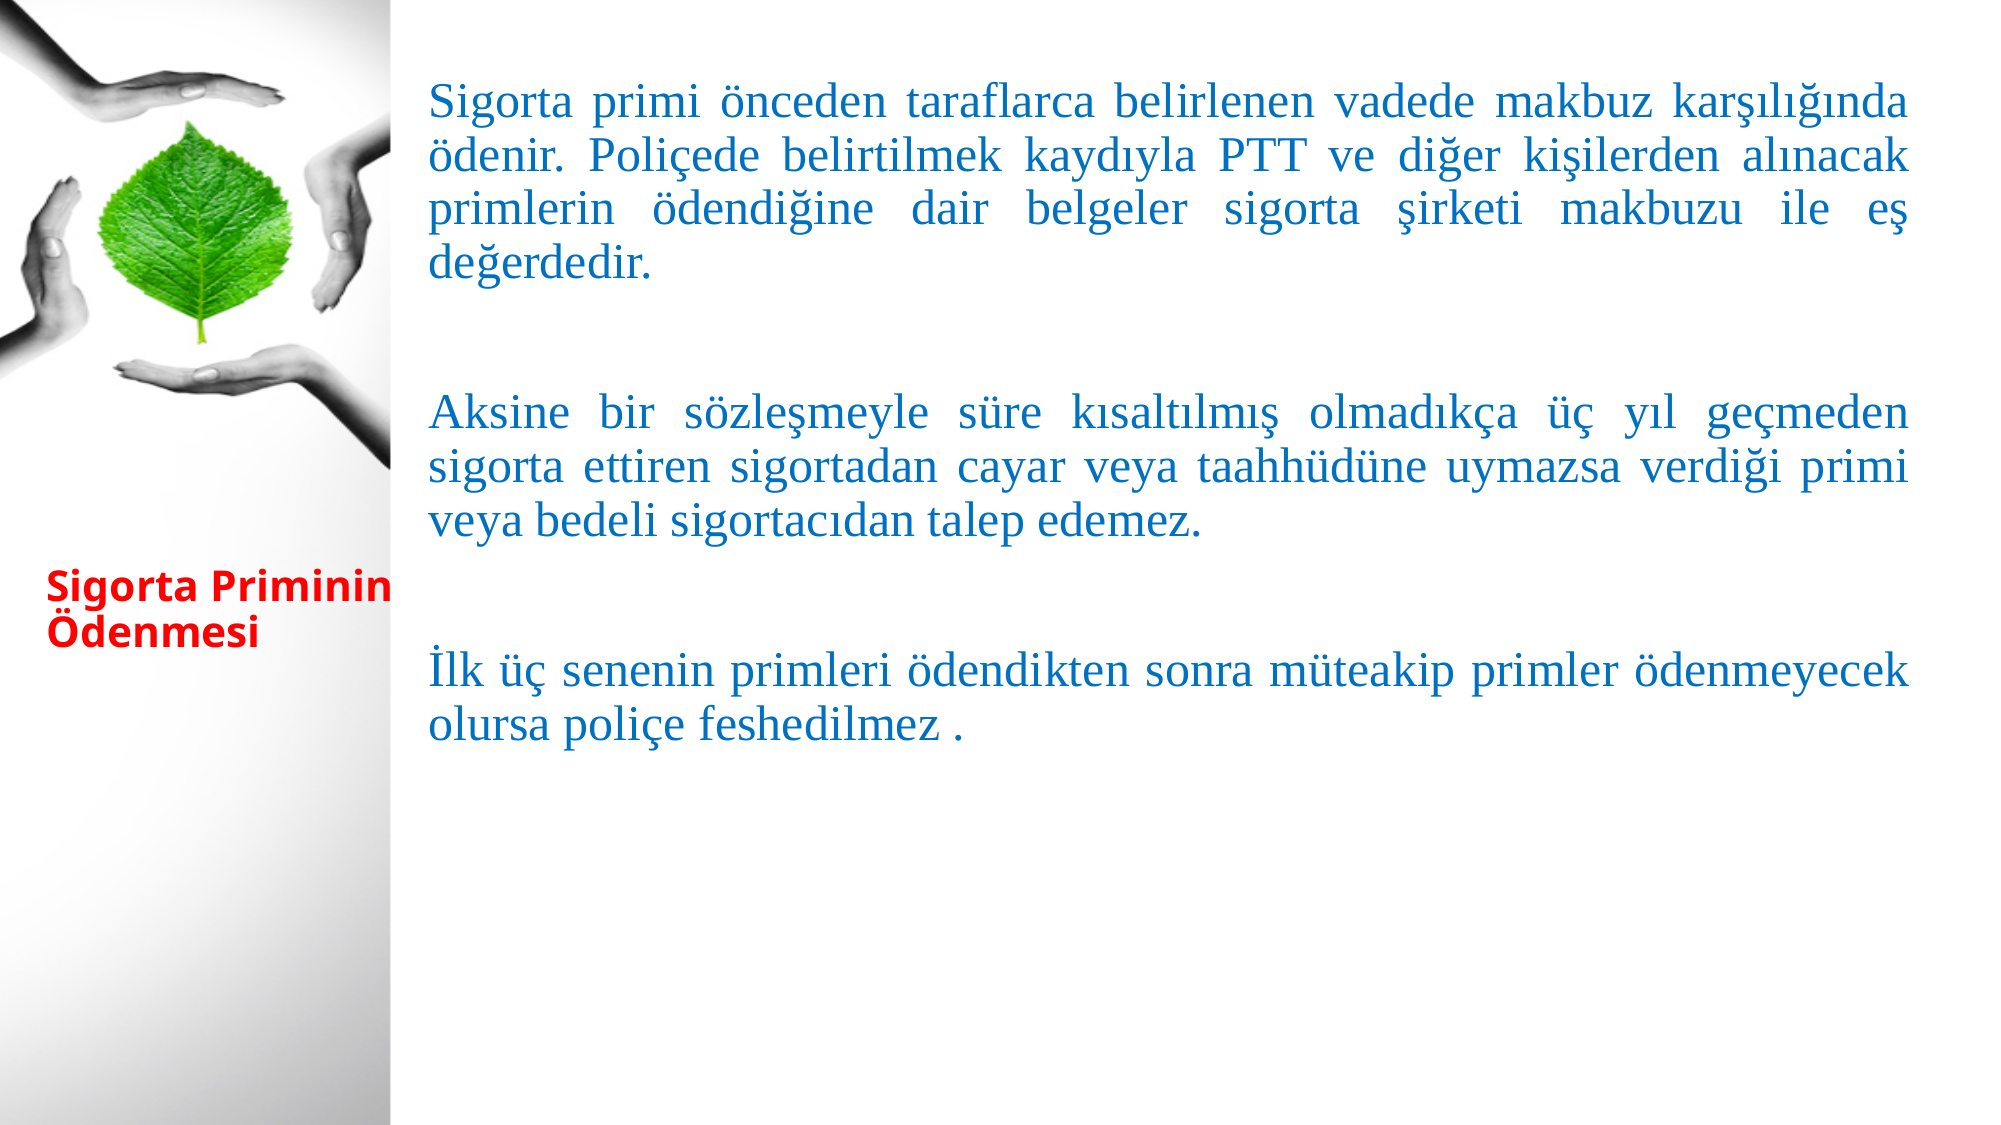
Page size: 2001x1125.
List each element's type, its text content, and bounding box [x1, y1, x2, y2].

title Sigorta Priminin Ödenmesi [31, 551, 410, 670]
list Sigorta primi önceden taraflarca belirlenen vadede makbuz karşılığında ödenir. Poliçede belirtilmek kaydıyla PTT ve diğer kişilerden alınacak primlerin ödendiğine dair belgeler sigorta şirketi makbuzu ile eş değerdedir. Aksine bir sözleşmeyle süre kısaltılmış olmadıkça üç yıl geçmeden sigorta ettiren sigortadan cayar veya taahhüdüne uymazsa verdiği primi veya bedeli sigortacıdan talep edemez. İlk üç senenin primleri ödendikten sonra müteakip primler ödenmeyecek olursa poliçe feshedilmez . [413, 66, 1926, 759]
picture [0, 0, 2001, 1125]
